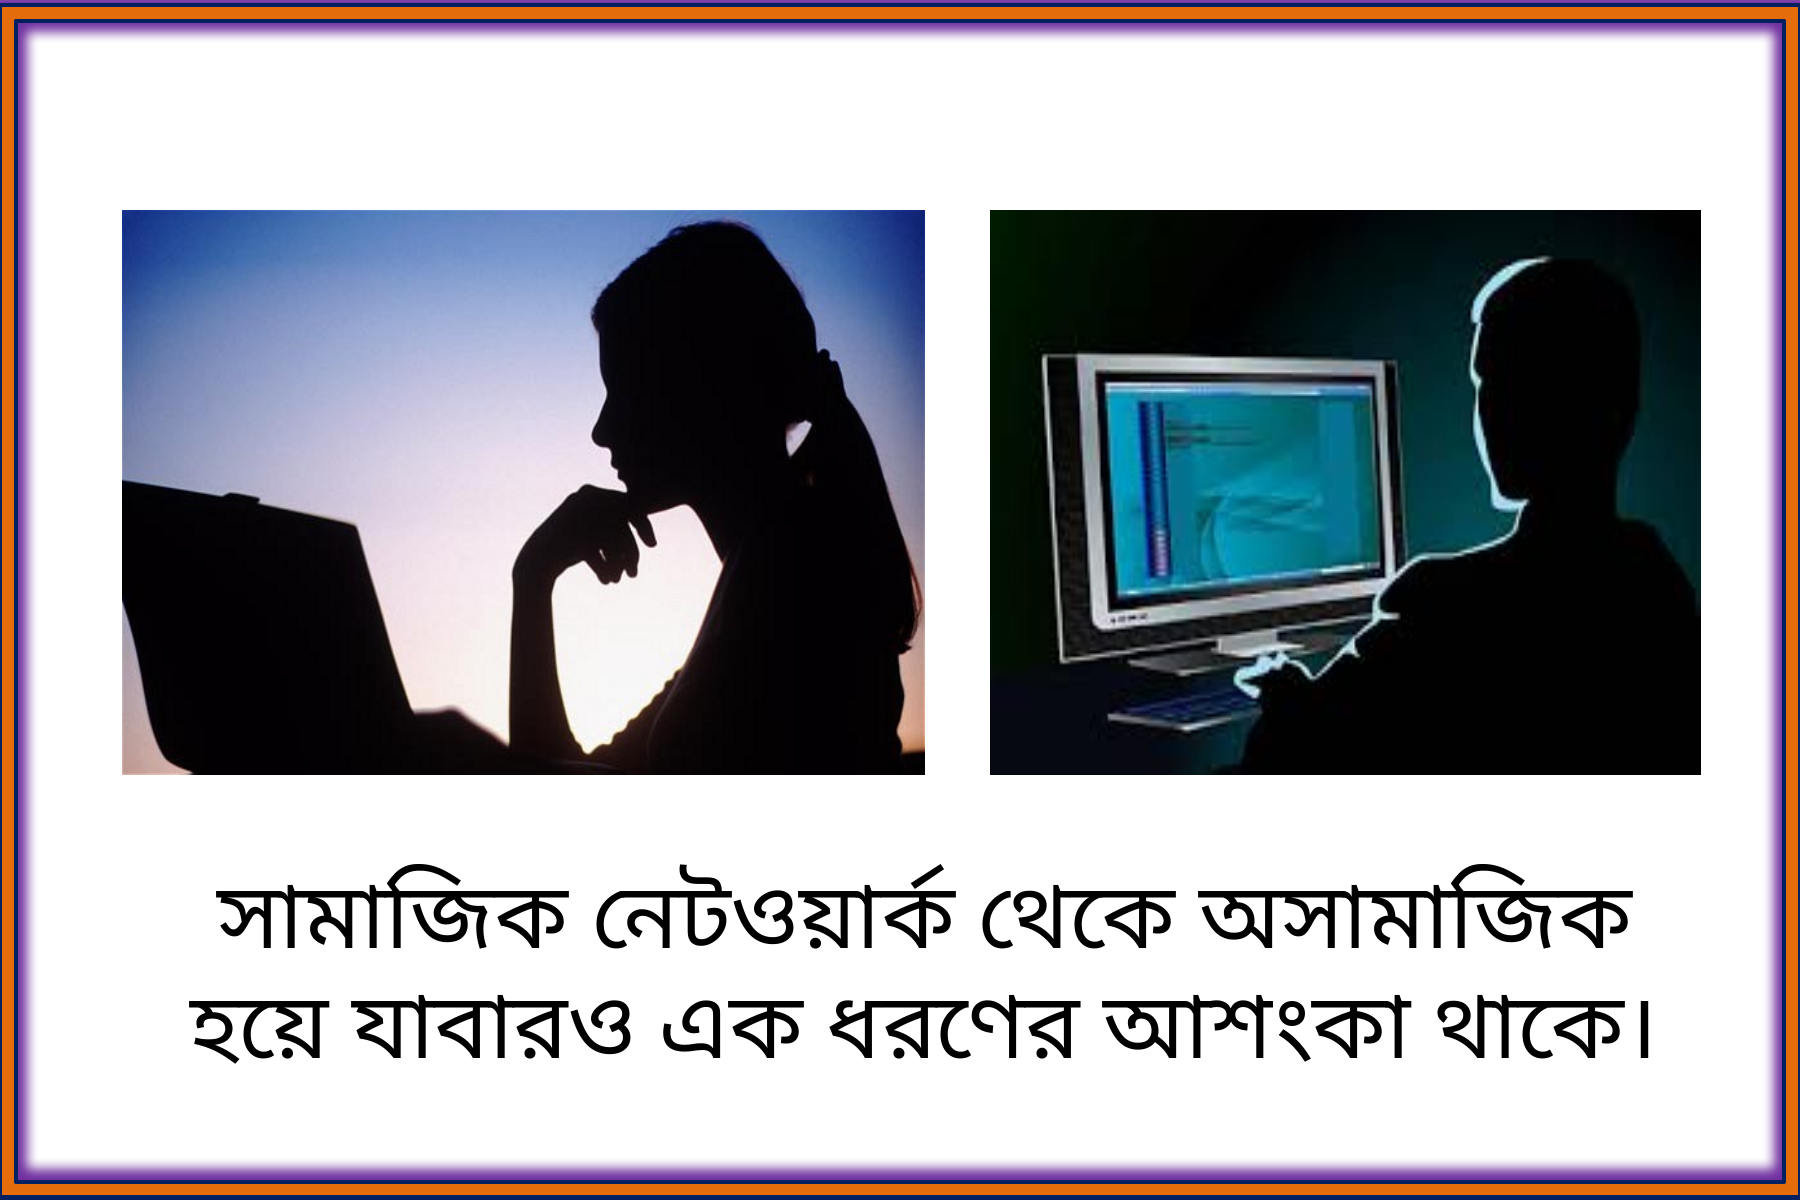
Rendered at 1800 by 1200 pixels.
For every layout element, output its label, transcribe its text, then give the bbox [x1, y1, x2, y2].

text_box সামাজিক নেটওয়ার্ক থেকে অসামাজিক হয়ে যাবারও এক ধরণের আশংকা থাকে। [137, 849, 1713, 1085]
picture [122, 209, 926, 776]
picture [990, 209, 1701, 776]
